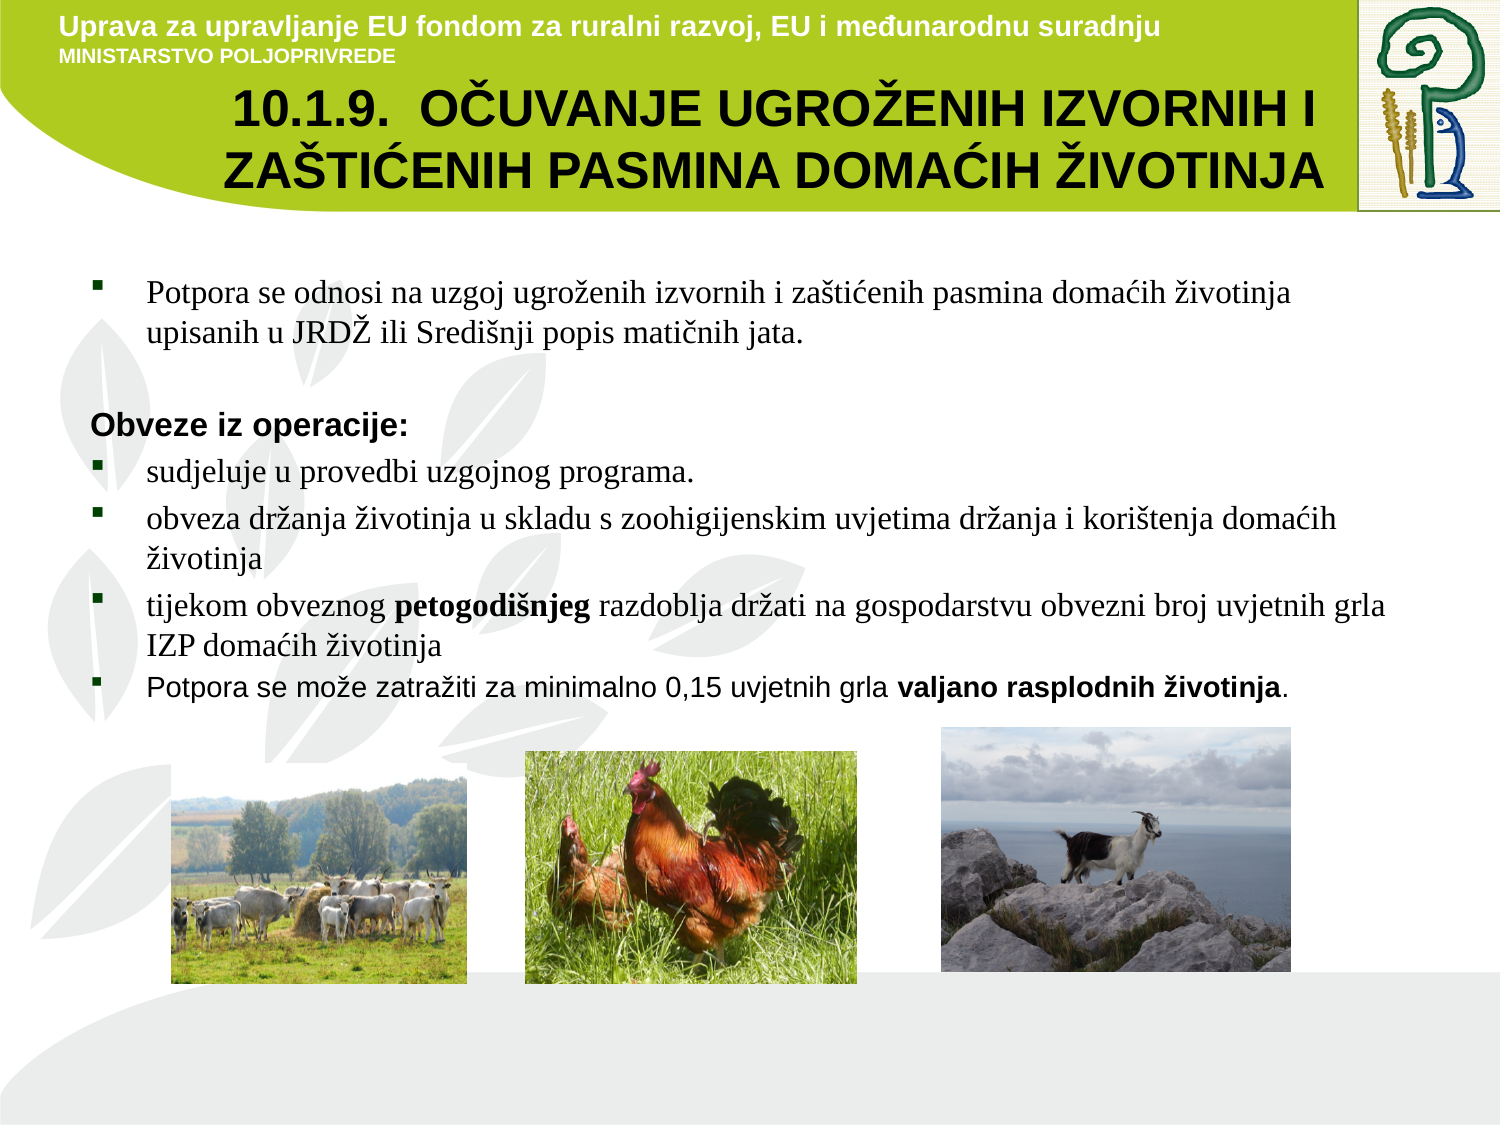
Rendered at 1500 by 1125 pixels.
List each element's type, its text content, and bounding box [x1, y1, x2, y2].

picture [525, 751, 857, 984]
picture [941, 727, 1291, 973]
picture [170, 763, 467, 984]
picture [1359, 0, 1500, 210]
picture [0, 0, 1500, 1125]
list Potpora se odnosi na uzgoj ugroženih izvornih i zaštićenih pasmina domaćih životinja upisanih u JRDŽ ili Središnji popis matičnih jata. Obveze iz operacije: sudjeluje u provedbi uzgojnog programa. obveza držanja životinja u skladu s zoohigijenskim uvjetima držanja i korištenja domaćih životinja tijekom obveznog petogodišnjeg razdoblja držati na gospodarstvu obvezni broj uvjetnih grla IZP domaćih životinja Potpora se može zatražiti za minimalno 0,15 uvjetnih grla valjano rasplodnih životinja. [75, 262, 1425, 1005]
title 10.1.9. Očuvanje ugroženih izvornih i zaštićenih pasmina domaćih životinja [100, 66, 1451, 279]
